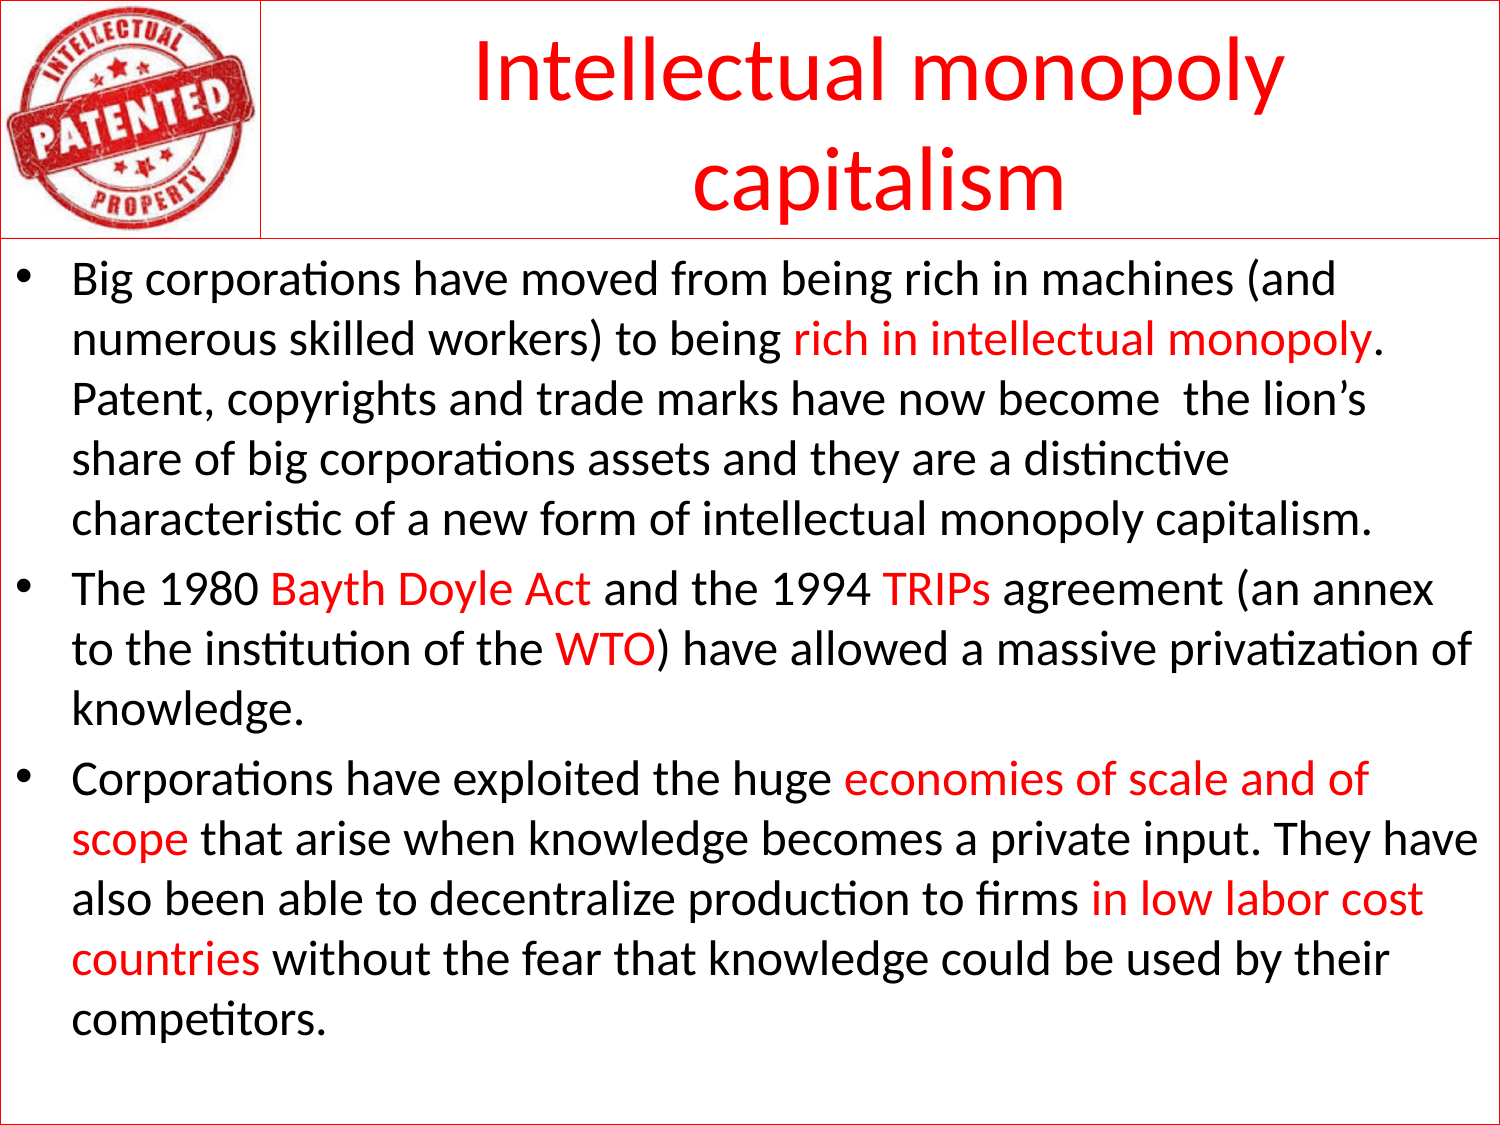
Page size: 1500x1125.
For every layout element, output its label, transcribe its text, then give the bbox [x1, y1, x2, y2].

title Intellectual monopoly capitalism [262, 0, 1500, 238]
list Big corporations have moved from being rich in machines (and numerous skilled workers) to being rich in intellectual monopoly. Patent, copyrights and trade marks have now become the lion’s share of big corporations assets and they are a distinctive characteristic of a new form of intellectual monopoly capitalism. The 1980 Bayth Doyle Act and the 1994 TRIPs agreement (an annex to the institution of the WTO) have allowed a massive privatization of knowledge. Corporations have exploited the huge economies of scale and of scope that arise when knowledge becomes a private input. They have also been able to decentralize production to firms in low labor cost countries without the fear that knowledge could be used by their competitors. [0, 238, 1500, 1125]
picture [0, 0, 261, 239]
